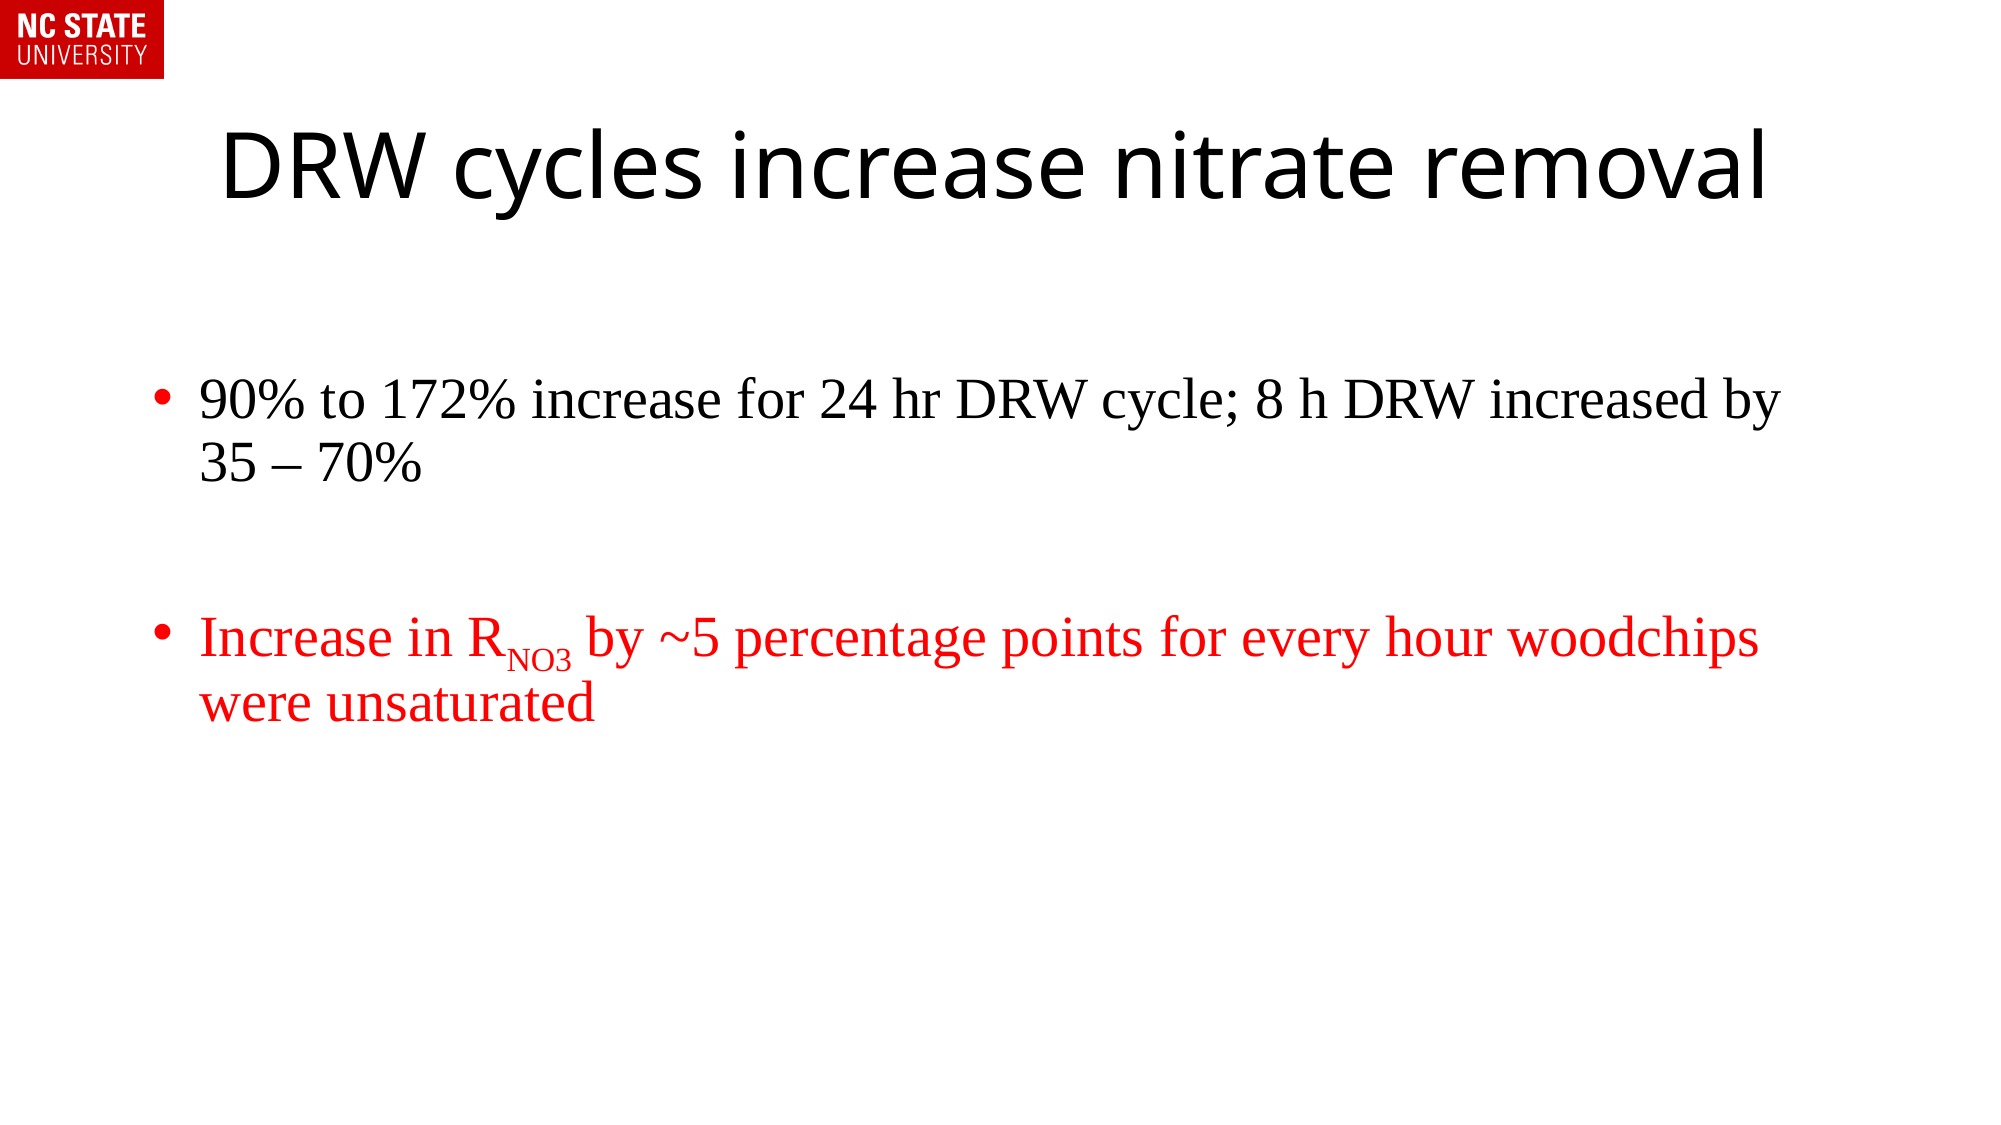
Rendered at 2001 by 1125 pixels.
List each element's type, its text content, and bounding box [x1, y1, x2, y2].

picture [0, 0, 164, 79]
title DRW cycles increase nitrate removal [203, 59, 1929, 278]
list 90% to 172% increase for 24 hr DRW cycle; 8 h DRW increased by 35 – 70% Increase in RNO3 by ~5 percentage points for every hour woodchips were unsaturated [137, 361, 1863, 1075]
